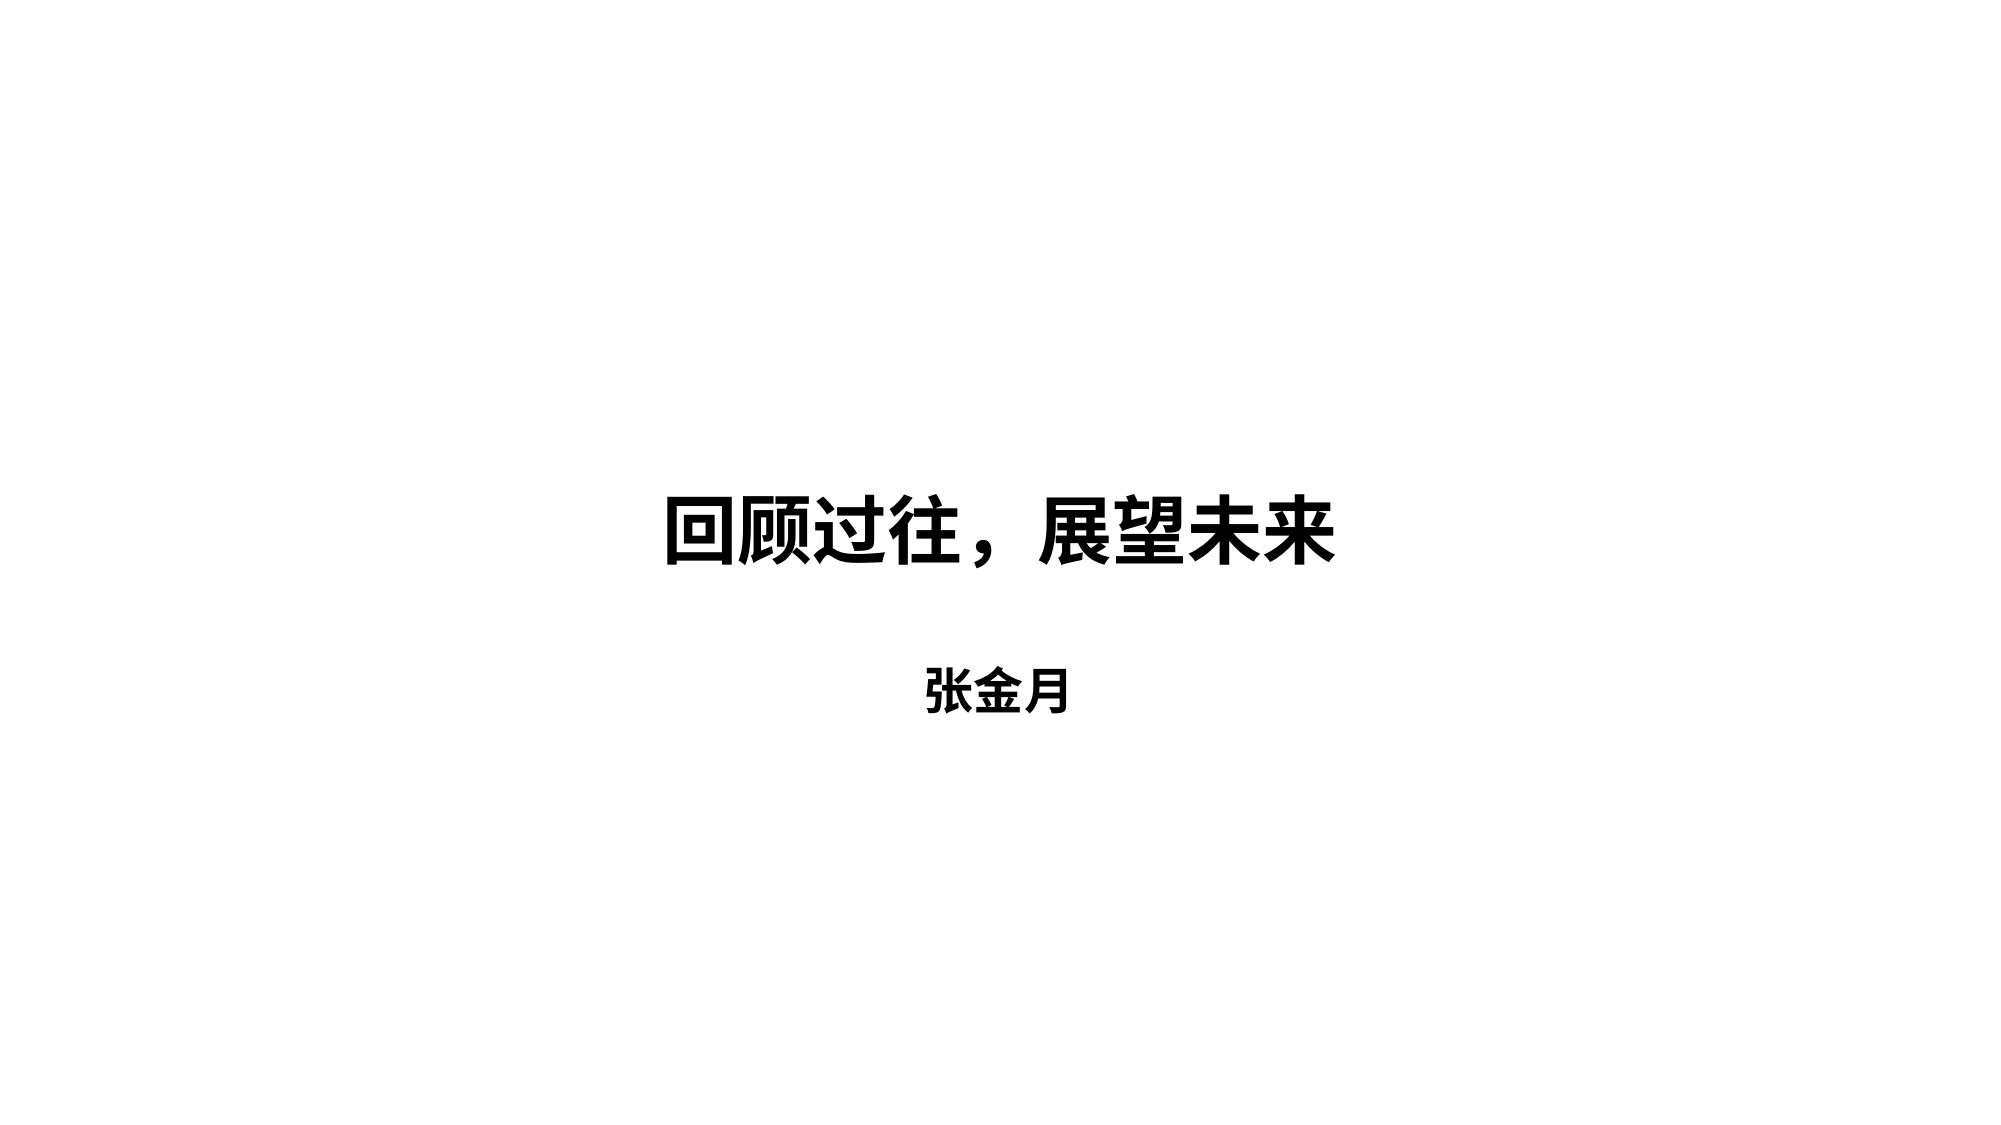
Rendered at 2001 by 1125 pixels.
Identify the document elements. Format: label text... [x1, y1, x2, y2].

text_box 回顾过往，展望未来 [633, 475, 1367, 581]
text_box 张金月 [909, 652, 1091, 727]
